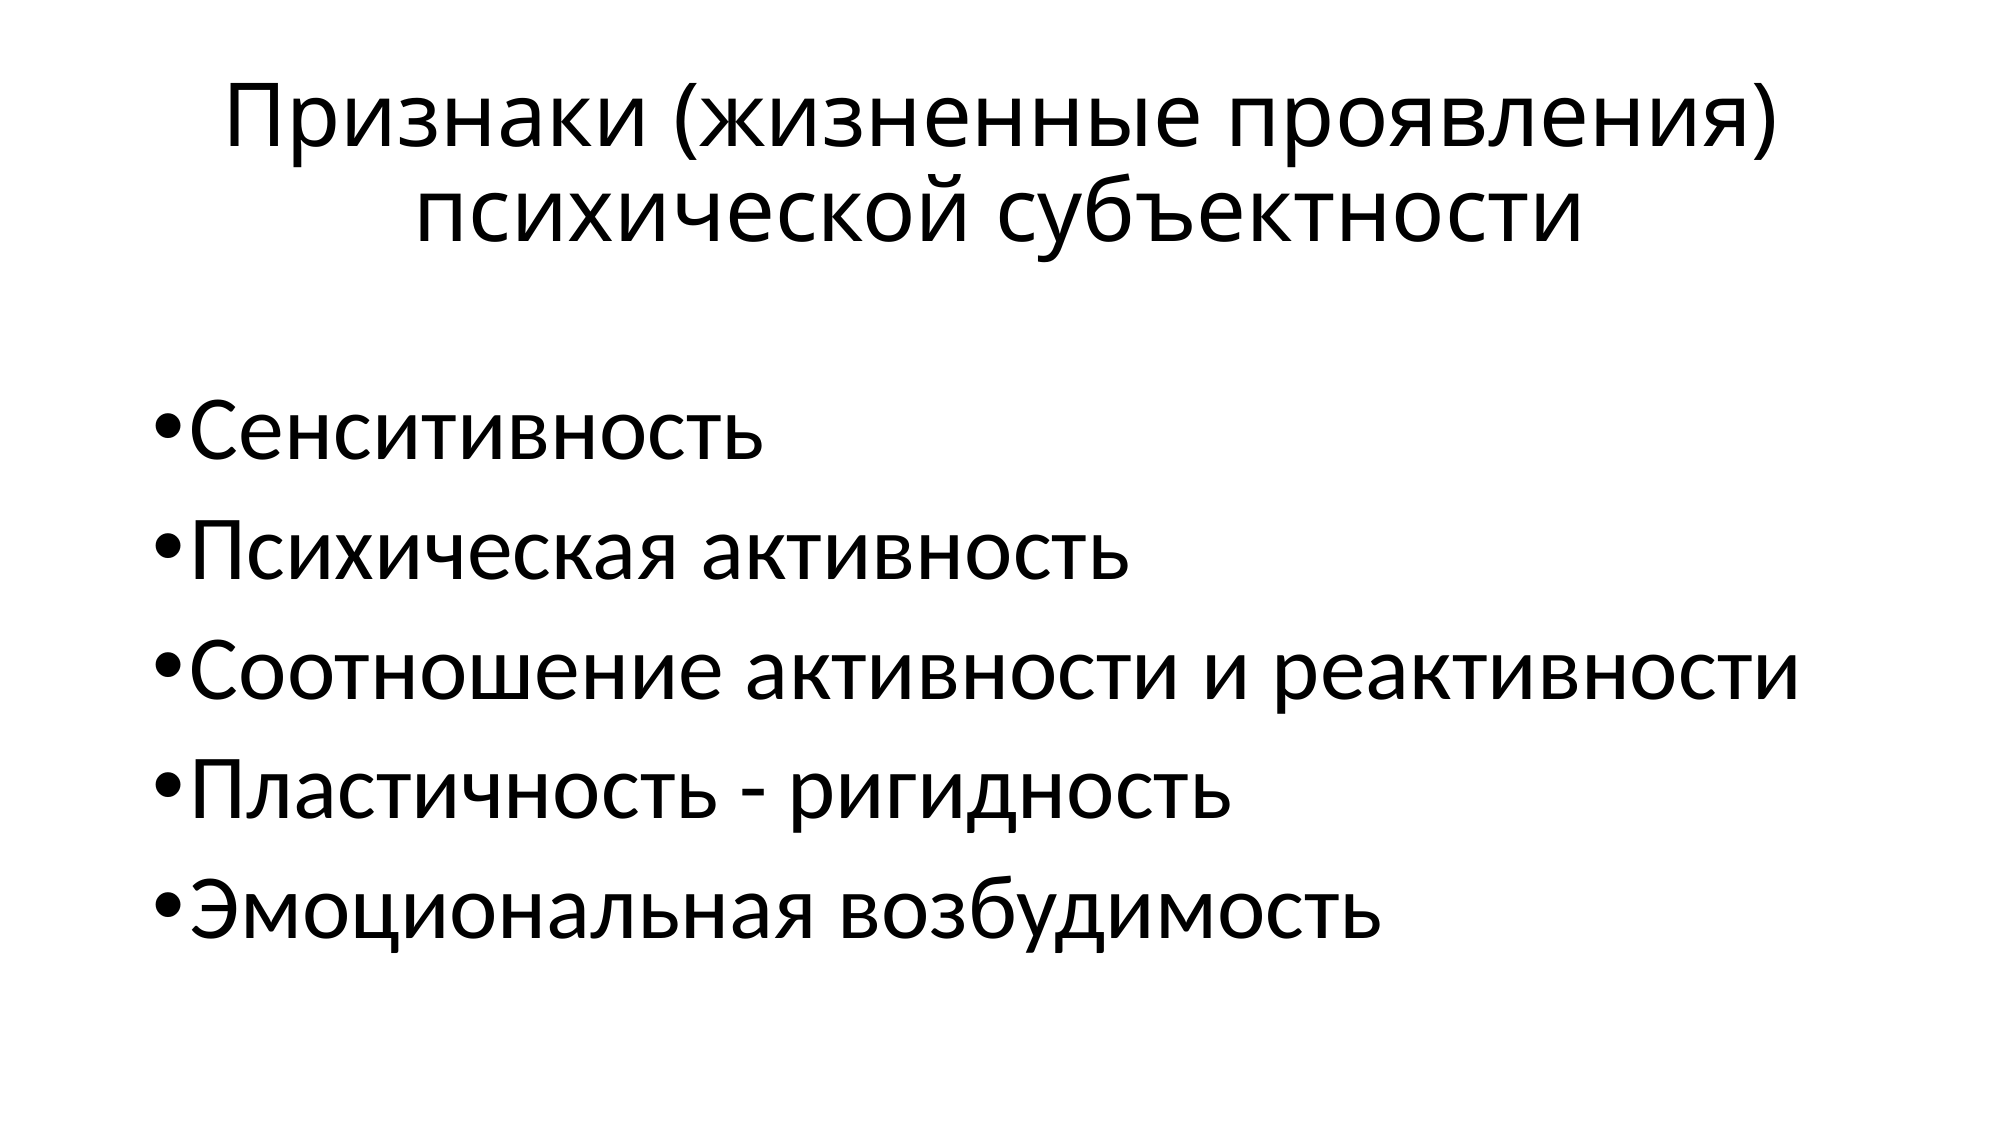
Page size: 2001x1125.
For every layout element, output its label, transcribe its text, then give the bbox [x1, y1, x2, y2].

list Сенситивность Психическая активность Соотношение активности и реактивности Пластичность - ригидность Эмоциональная возбудимость [137, 282, 1863, 1087]
title Признаки (жизненные проявления) психической субъектности [137, 59, 1863, 282]
